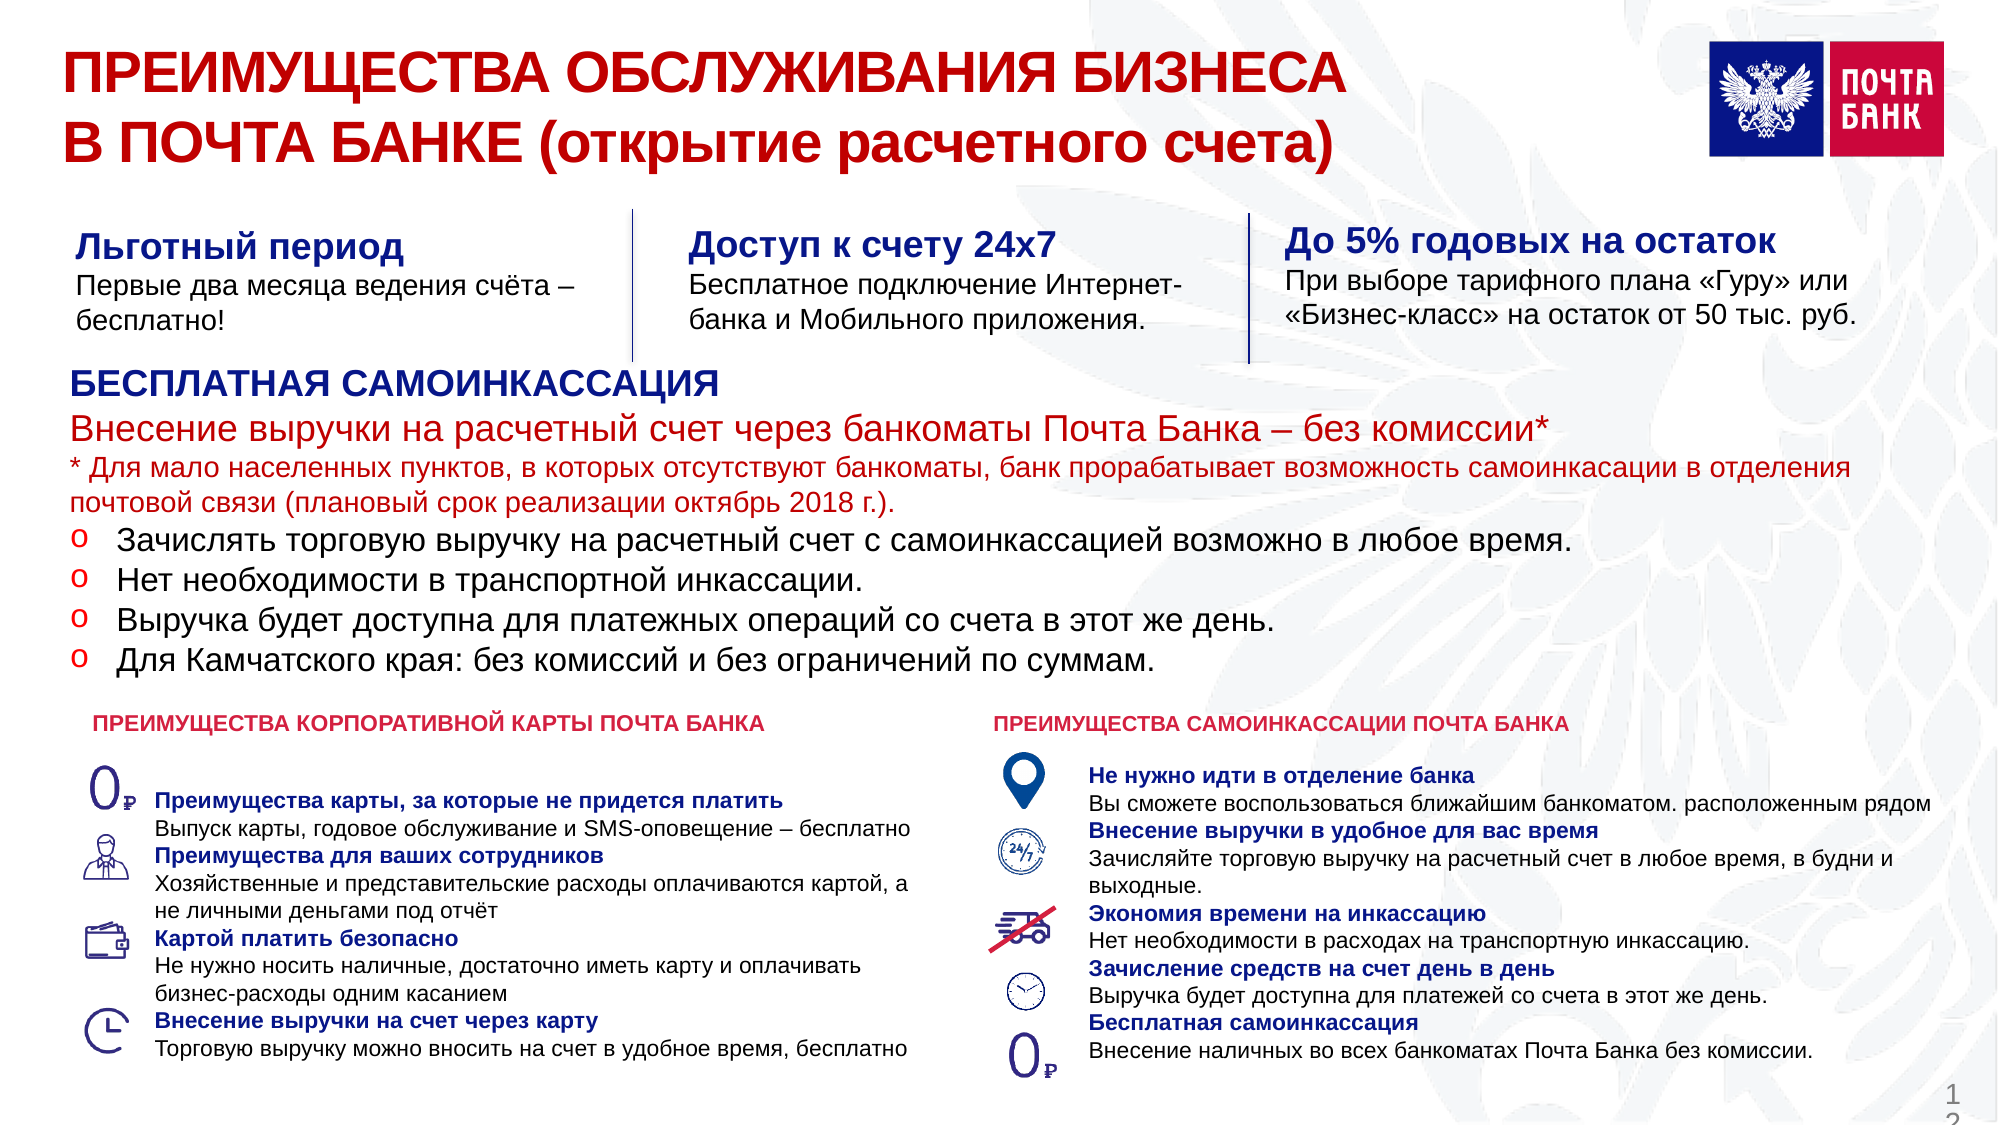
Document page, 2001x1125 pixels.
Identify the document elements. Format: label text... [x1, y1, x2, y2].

text_box Доступ к счету 24х7 Бесплатное подключение Интернет-банка и Мобильного приложения. [673, 213, 1248, 343]
picture [90, 765, 136, 810]
text_box [1706, 38, 1946, 158]
slide_number 12 [1941, 1074, 1978, 1111]
picture [995, 826, 1047, 876]
text_box ПРЕИМУЩЕСТВА КОРПОРАТИВНОЙ КАРТЫ ПОЧТА БАНКА [90, 703, 885, 736]
title ПРЕИМУЩЕСТВА ОБСЛУЖИВАНИЯ БИЗНЕСА В ПОЧТА БАНКЕ (открытие расчетного счета) [60, 32, 1540, 223]
text_box ПРЕИМУЩЕСТВА САМОИНКАССАЦИИ ПОЧТА БАНКА [991, 689, 1647, 736]
text_box Льготный период Первые два месяца ведения счёта – бесплатно! [60, 214, 627, 344]
text_box Преимущества карты, за которые не придется платить Выпуск карты, годовое обслуживание и SMS-оповещение – бесплатно Преимущества для ваших сотрудников Хозяйственные и представительские расходы оплачиваются картой, а не личными деньгами под отчёт Картой платить безопасно Не нужно носить наличные, достаточно иметь карту и оплачивать бизнес-расходы одним касанием Внесение выручки на счет через карту Торговую выручку можно вносить на счет в удобное время, бесплатно [148, 779, 925, 1067]
picture [1001, 750, 1047, 813]
picture [1005, 970, 1047, 1011]
text_box До 5% годовых на остаток При выборе тарифного плана «Гуру» или «Бизнес-класс» на остаток от 50 тыс. руб. [1270, 208, 1902, 339]
picture [991, 901, 1054, 906]
picture [1009, 1032, 1057, 1079]
picture [80, 832, 131, 883]
picture [82, 1006, 133, 1057]
text_box БЕСПЛАТНАЯ САМОИНКАССАЦИЯ Внесение выручки на расчетный счет через банкоматы Почта Банка – без комиссии* * Для мало населенных пунктов, в которых отсутствуют банкоматы, банк прорабатывает возможность самоинкасации в отделения почтовой связи (плановый срок реализации октябрь 2018 г.). Зачислять торговую выручку на расчетный счет с самоинкассацией возможно в любое время. Нет необходимости в транспортной инкассации. Выручка будет доступна для платежных операций со счета в этот же день. Для Камчатского края: без комиссий и без ограничений по суммам. [54, 351, 1913, 686]
picture [81, 914, 133, 966]
text_box Не нужно идти в отделение банка Вы сможете воспользоваться ближайшим банкоматом. расположенным рядом Внесение выручки в удобное для вас время Зачисляйте торговую выручку на расчетный счет в любое время, в будни и выходные. Экономия времени на инкассацию Нет необходимости в расходах на транспортную инкассацию. Зачисление средств на счет день в день Выручка будет доступна для платежей со счета в этот же день. Бесплатная самоинкассация Внесение наличных во всех банкоматах Почта Банка без комиссии. [1082, 754, 1946, 1070]
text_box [989, 906, 1056, 952]
